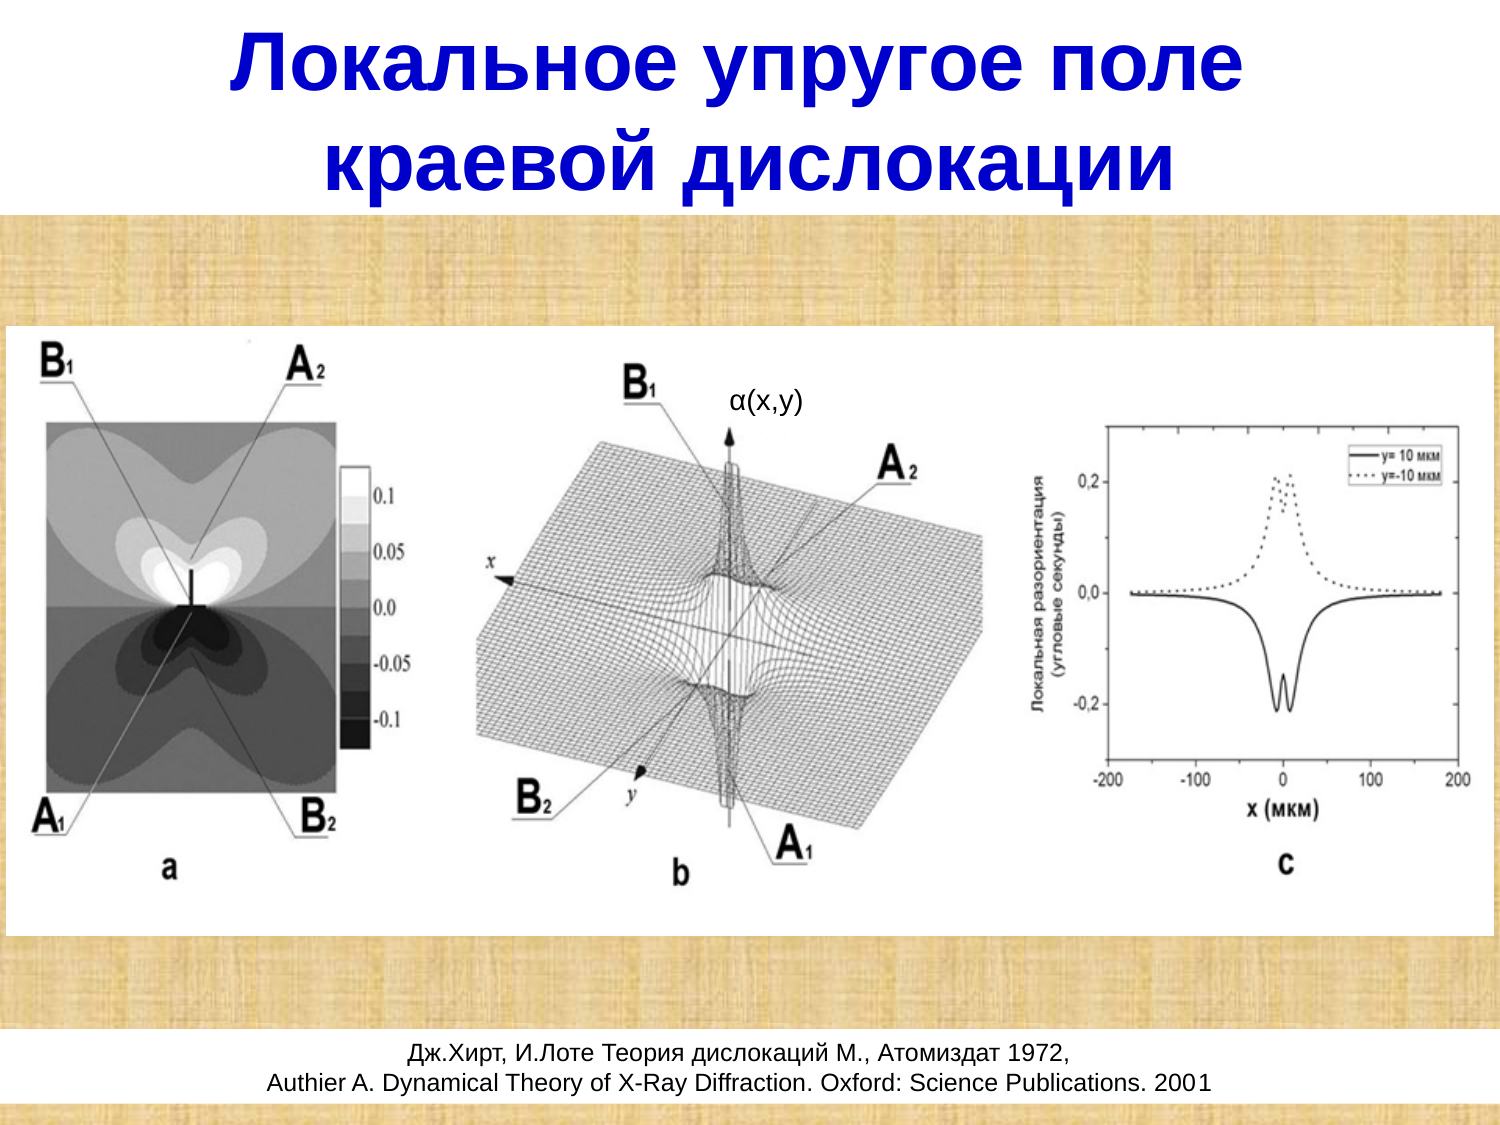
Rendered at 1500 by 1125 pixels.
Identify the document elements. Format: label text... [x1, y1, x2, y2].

picture [0, 215, 1500, 1029]
text_box Локальное упругое поле краевой дислокации [0, 0, 1500, 215]
text_box Дж.Хирт, И.Лоте Теория дислокаций М., Атомиздат 1972, Authier A. Dynamical Theory of X-Ray Diffraction. Oxford: Science Publications. 2001 [0, 1029, 1500, 1104]
picture [0, 1104, 1500, 1125]
